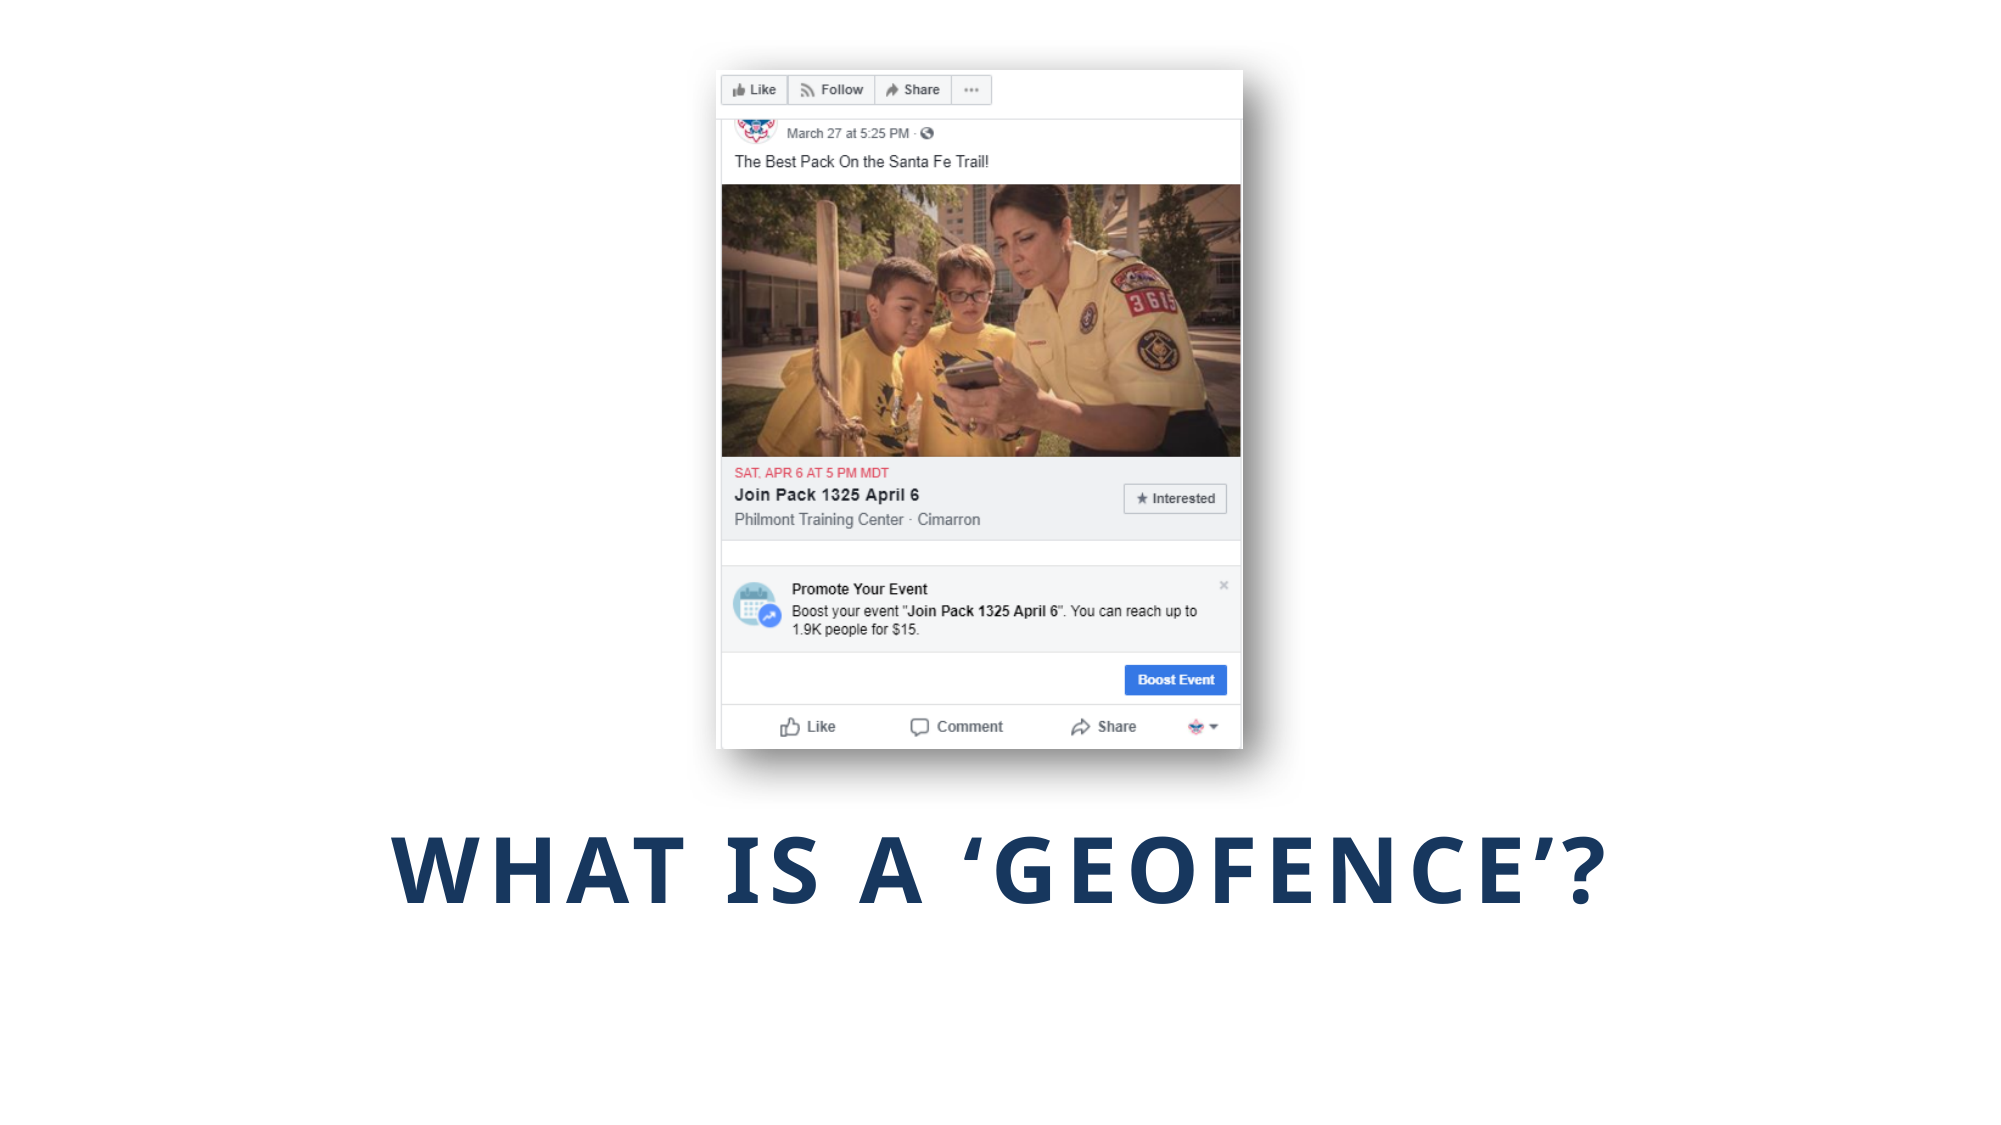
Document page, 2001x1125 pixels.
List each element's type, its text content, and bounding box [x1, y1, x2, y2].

picture [716, 70, 1243, 749]
text_box What is a ‘Geofence’? [105, 748, 1895, 932]
